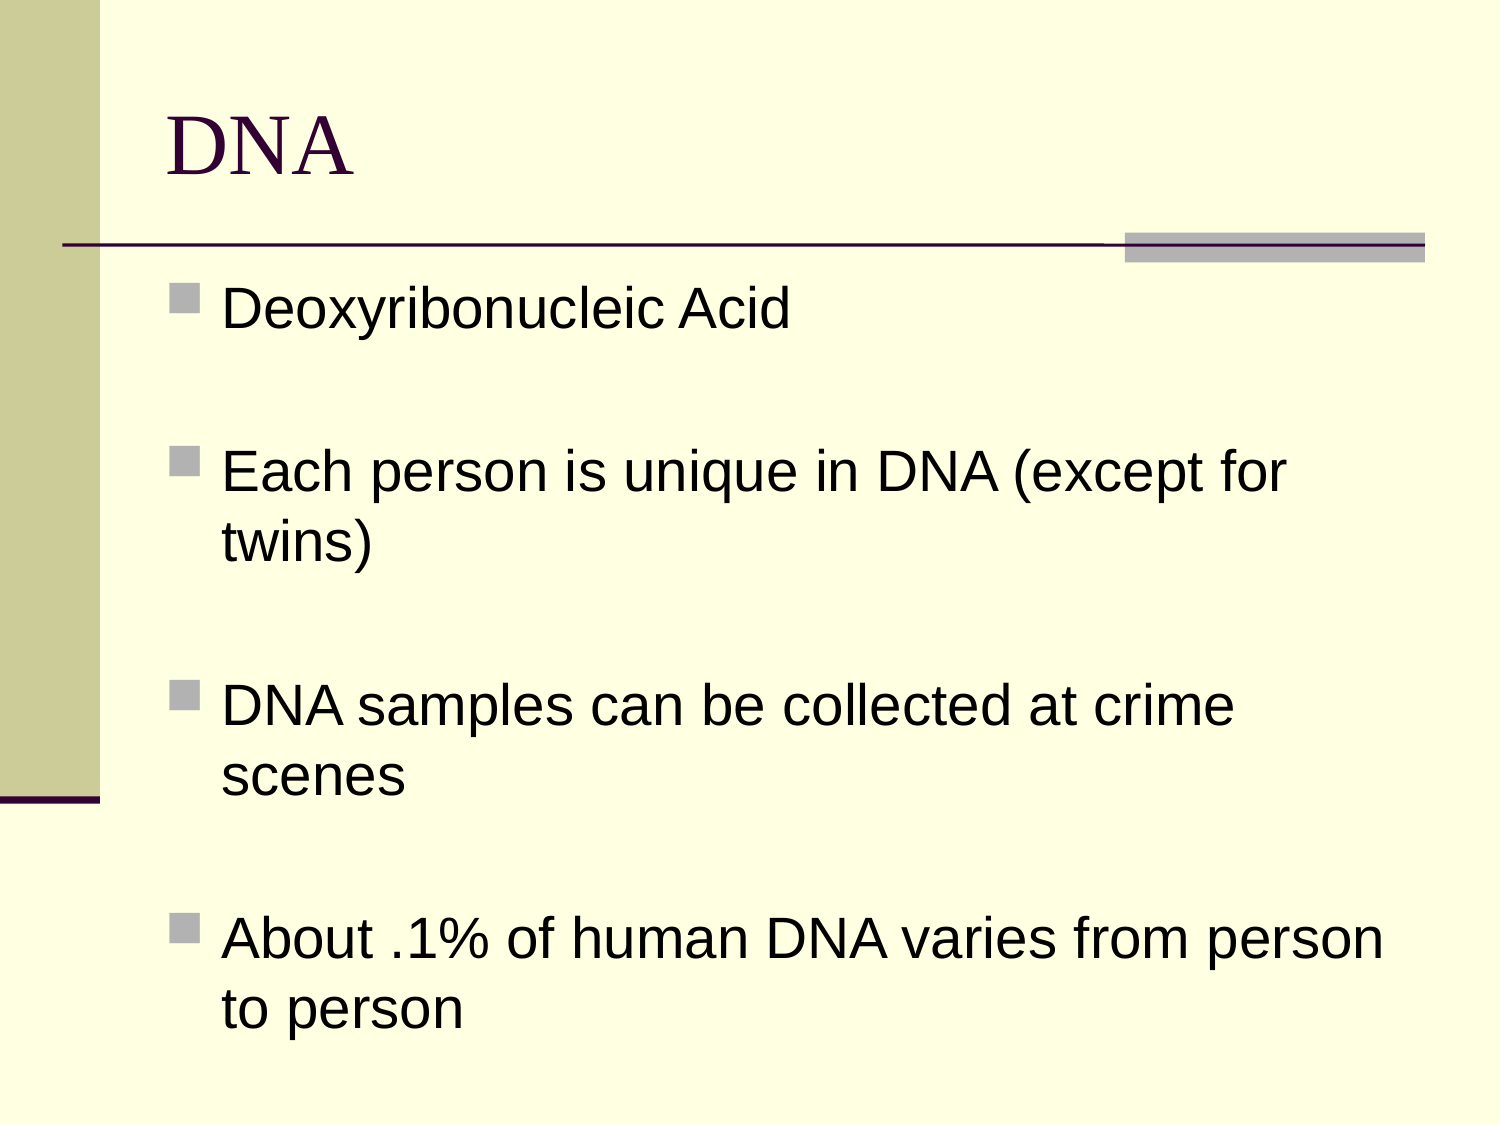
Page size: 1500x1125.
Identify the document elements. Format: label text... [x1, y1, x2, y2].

title DNA [150, 45, 1425, 234]
list Deoxyribonucleic Acid Each person is unique in DNA (except for twins) DNA samples can be collected at crime scenes About .1% of human DNA varies from person to person [150, 262, 1425, 1006]
